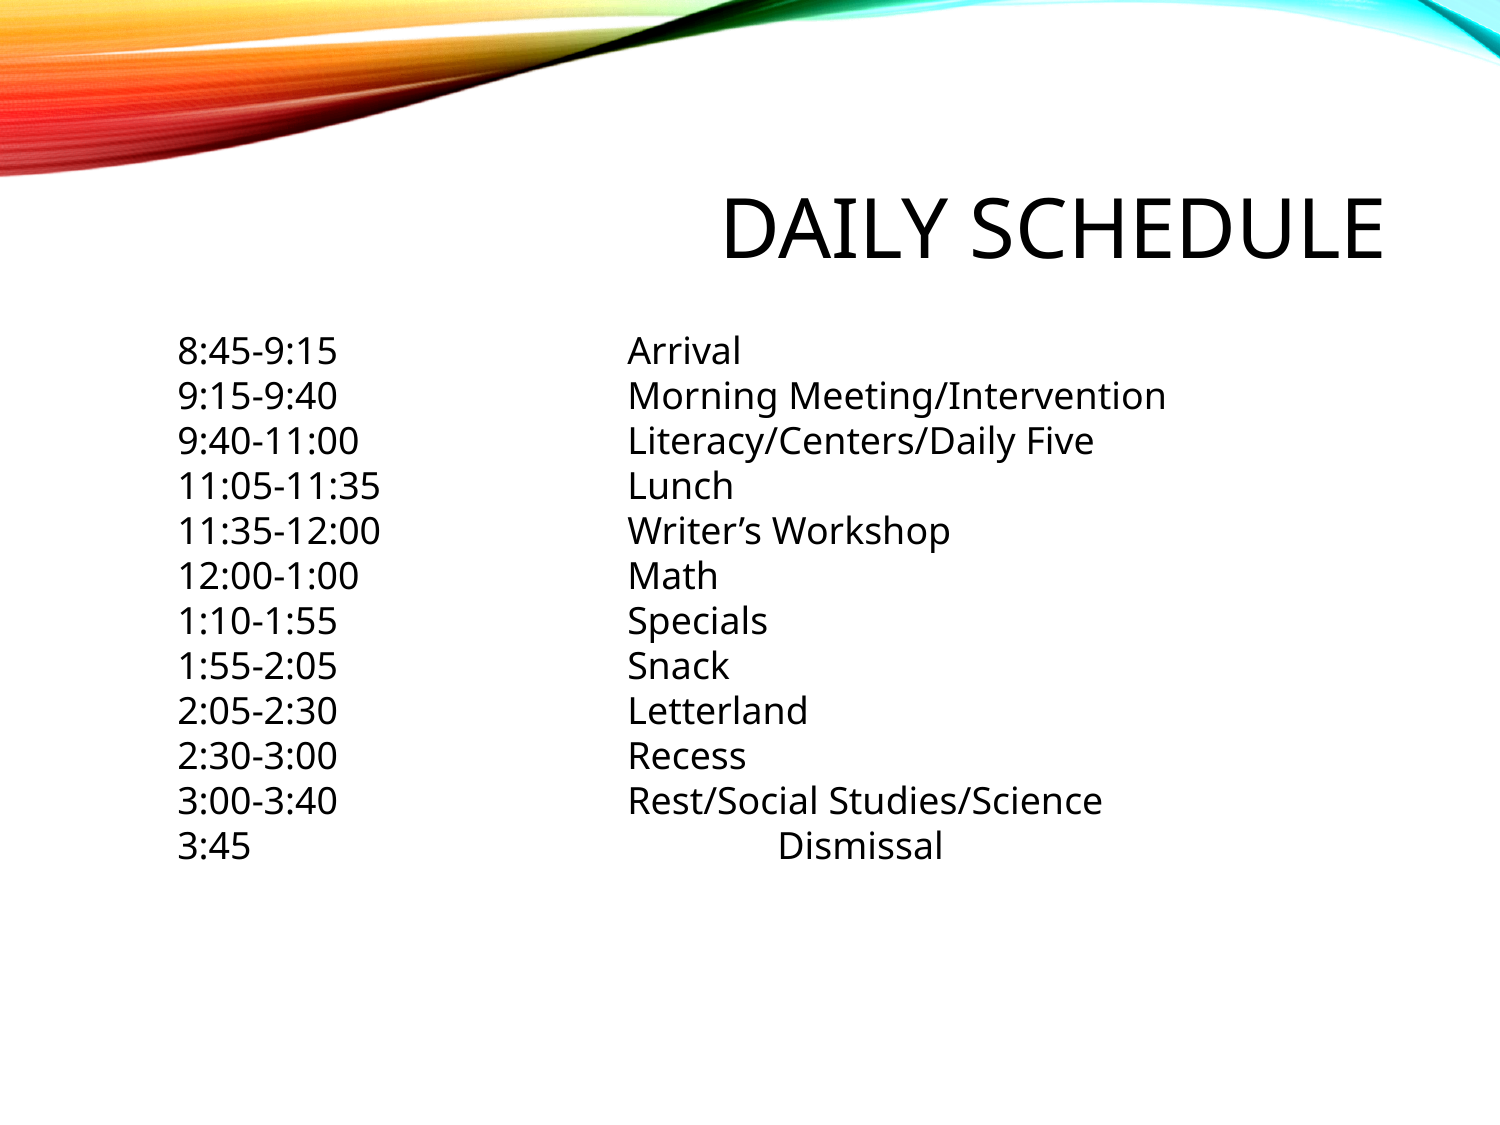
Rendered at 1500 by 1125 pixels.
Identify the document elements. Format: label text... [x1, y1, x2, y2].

title Daily Schedule [356, 125, 1403, 338]
text_box 8:45-9:15 Arrival 9:15-9:40 Morning Meeting/Intervention 9:40-11:00 Literacy/Centers/Daily Five 11:05-11:35 Lunch 11:35-12:00 Writer’s Workshop 12:00-1:00 Math 1:10-1:55 Specials 1:55-2:05 Snack 2:05-2:30 Letterland 2:30-3:00 Recess 3:00-3:40 Rest/Social Studies/Science 3:45 Dismissal [162, 274, 1363, 875]
picture [0, 0, 1500, 178]
